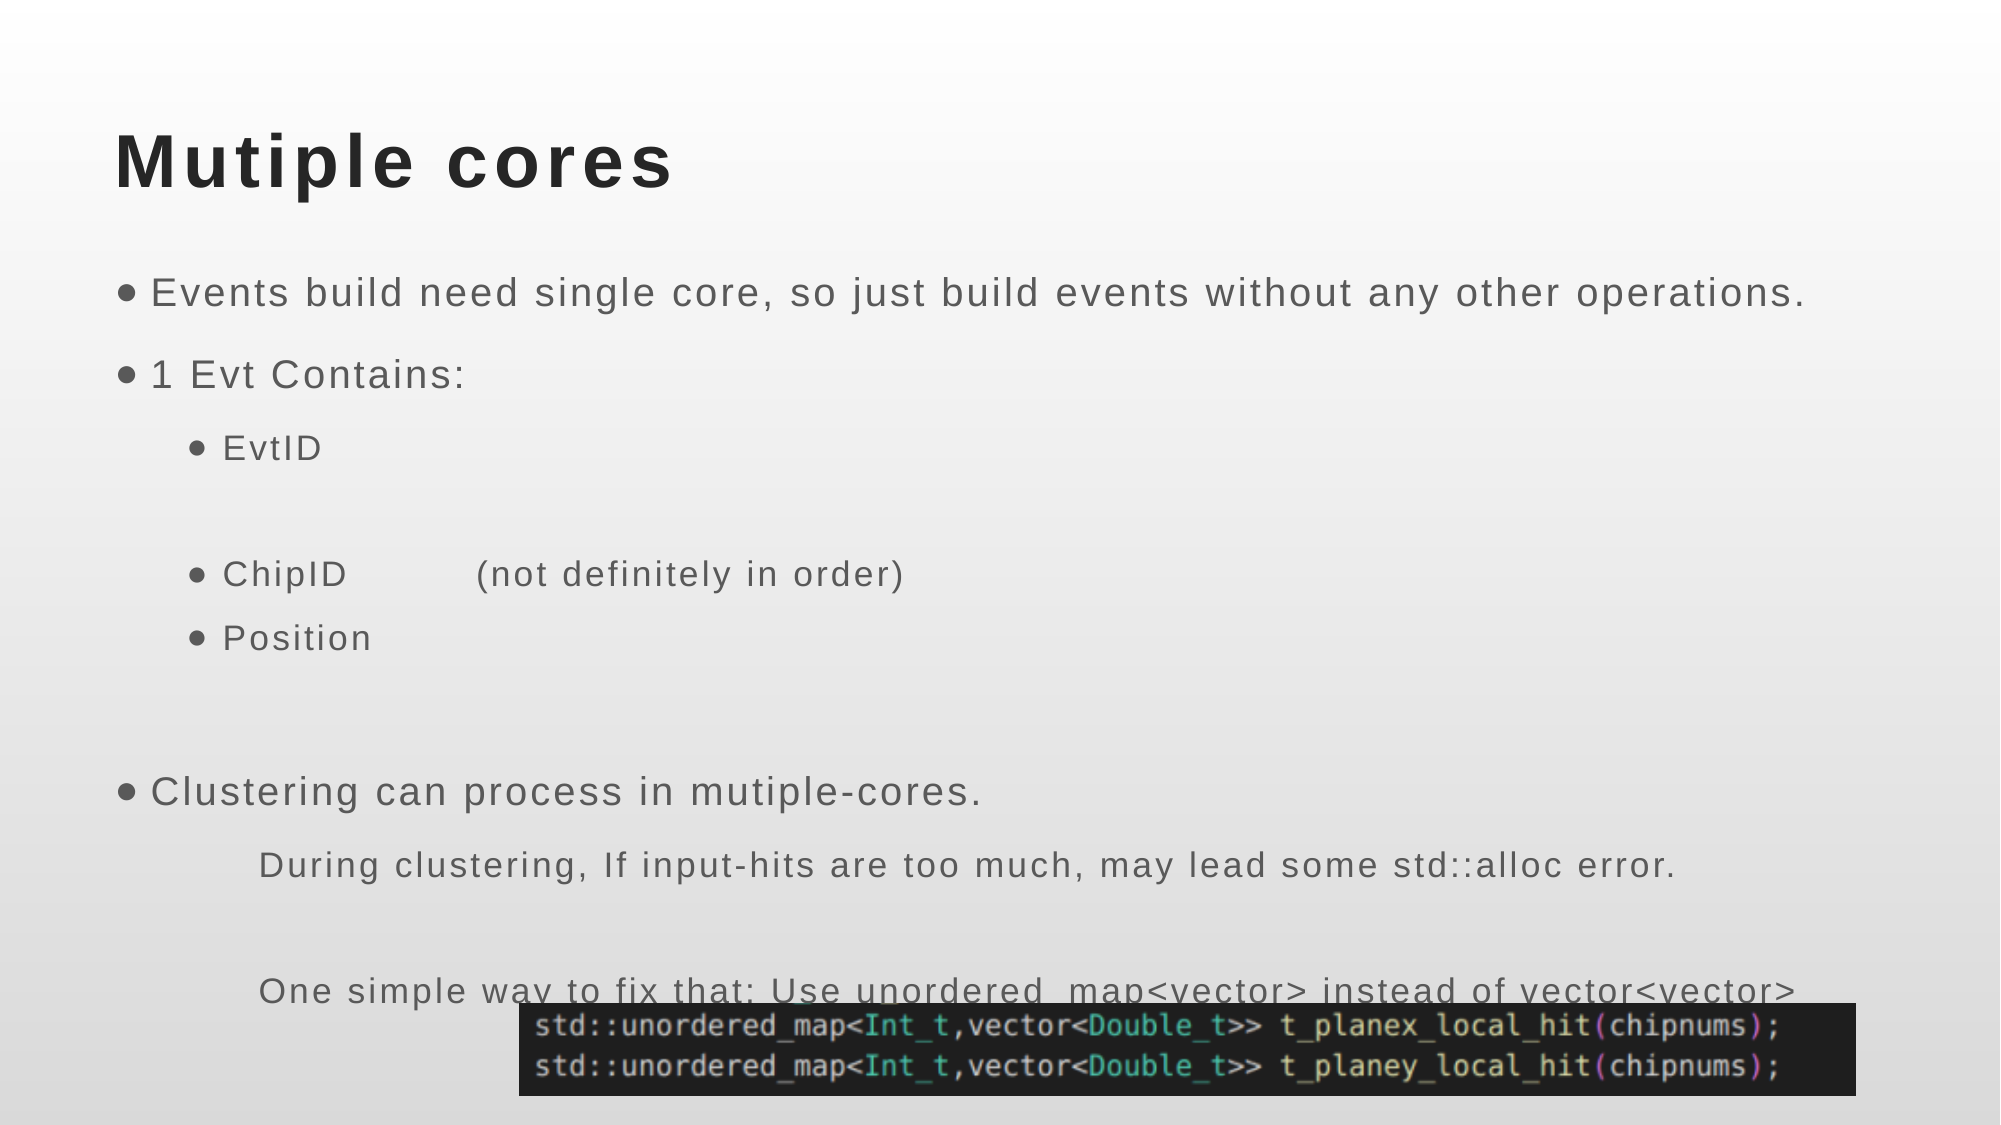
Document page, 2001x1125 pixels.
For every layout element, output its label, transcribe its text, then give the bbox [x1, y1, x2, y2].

picture [519, 1003, 1856, 1096]
list Events build need single core, so just build events without any other operations. 1 Evt Contains: EvtID ChipID (not definitely in order) Position Clustering can process in mutiple-cores. During clustering, If input-hits are too much, may lead some std::alloc error. One simple way to fix that: Use unordered_map<vector> instead of vector<vector> [99, 244, 1900, 1026]
title Mutiple cores [99, 99, 1900, 216]
